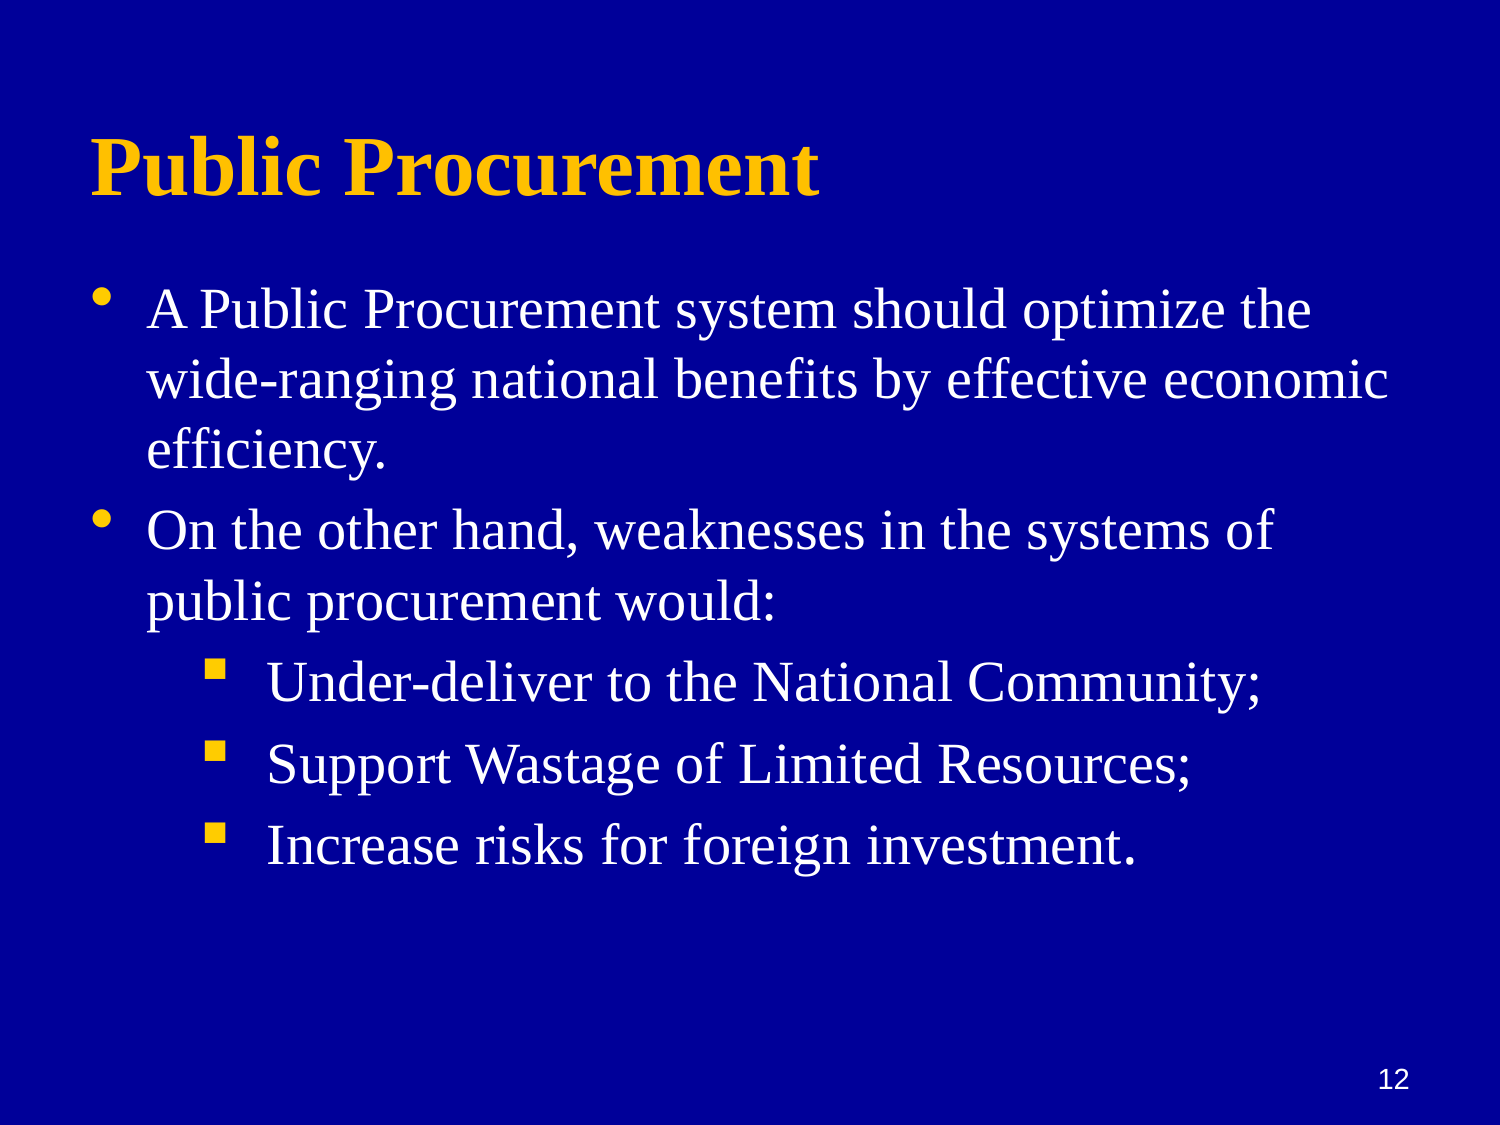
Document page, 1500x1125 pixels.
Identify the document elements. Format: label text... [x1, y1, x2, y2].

title Public Procurement [75, 47, 1425, 262]
slide_number 12 [1074, 1024, 1425, 1103]
list A Public Procurement system should optimize the wide-ranging national benefits by effective economic efficiency. On the other hand, weaknesses in the systems of public procurement would: Under-deliver to the National Community; Support Wastage of Limited Resources; Increase risks for foreign investment. [75, 262, 1425, 988]
